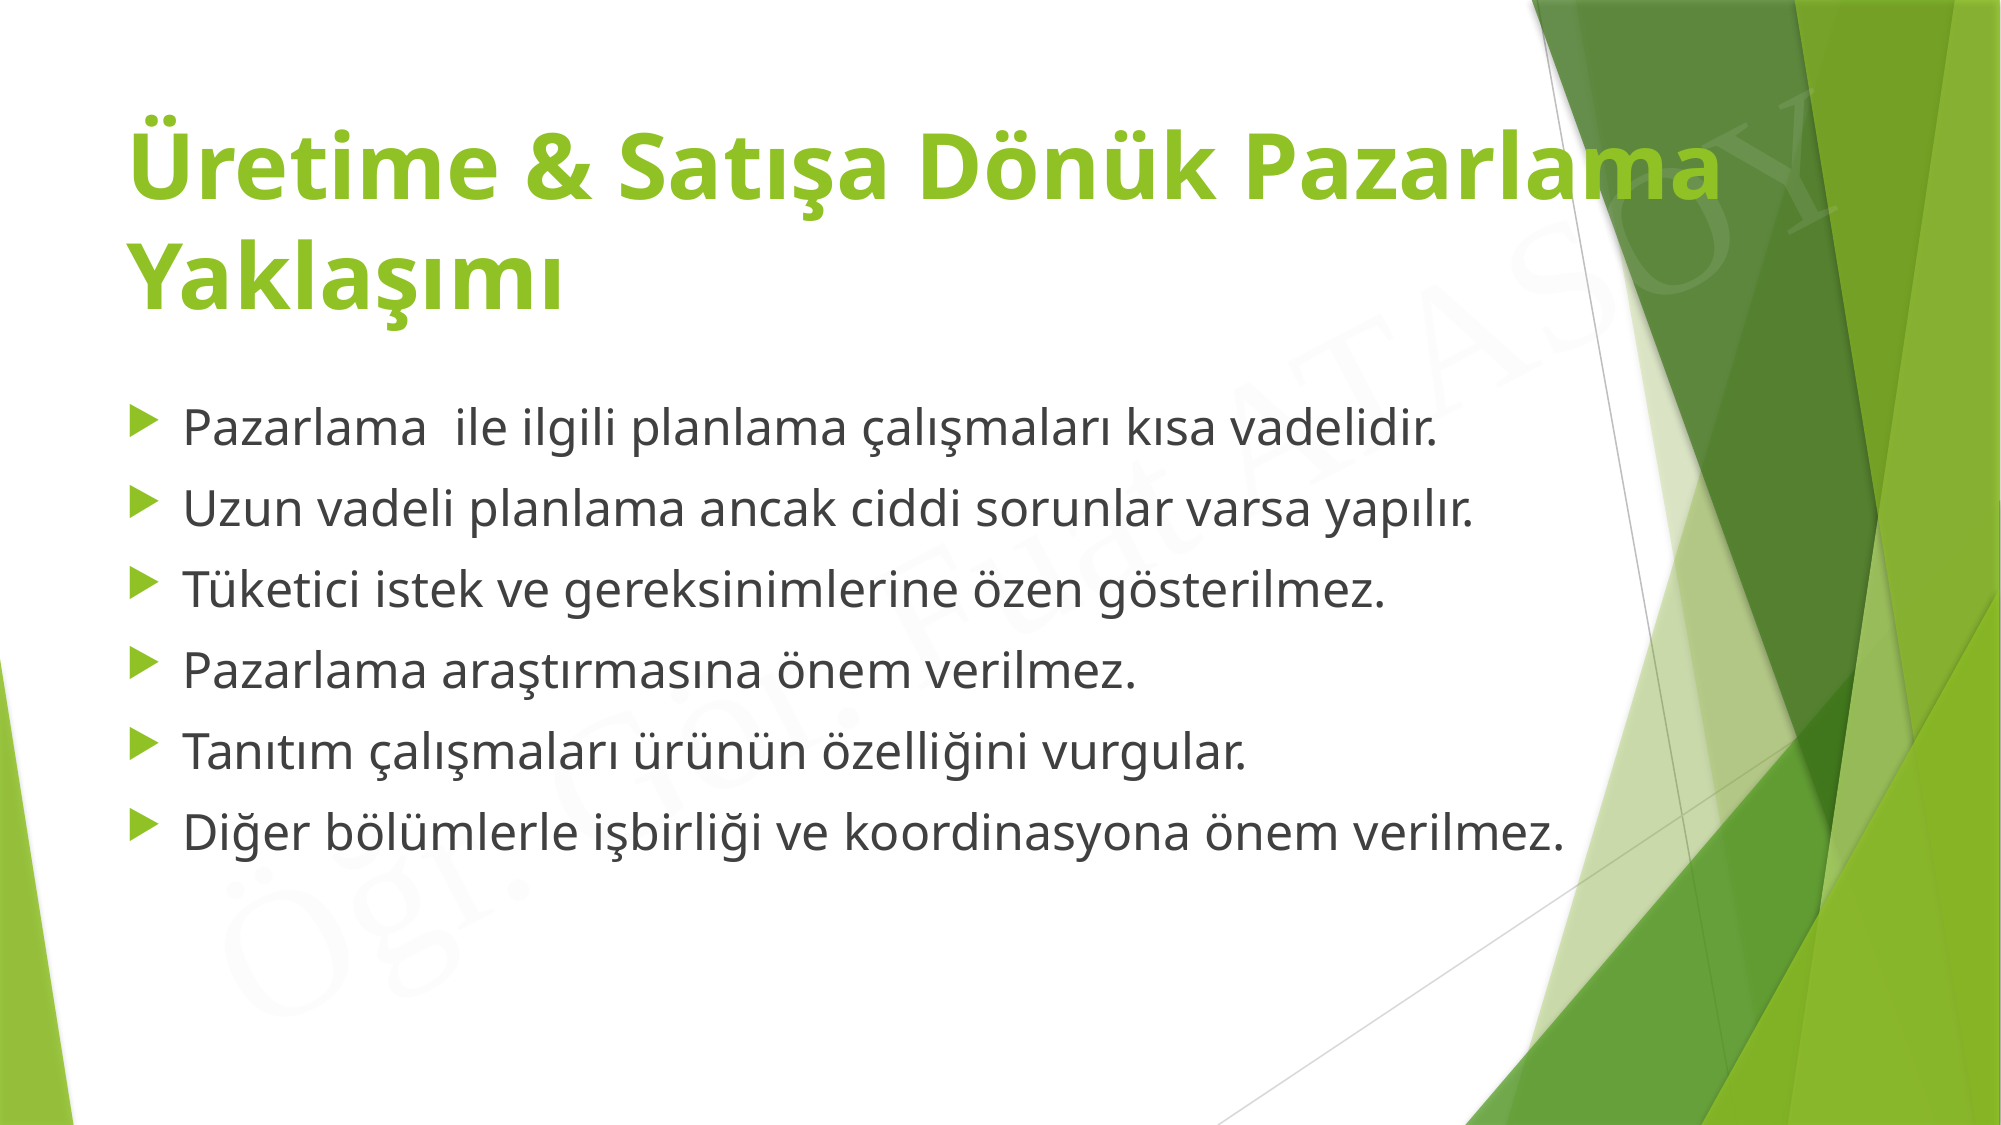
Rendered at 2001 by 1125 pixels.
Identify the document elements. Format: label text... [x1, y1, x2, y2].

title Üretime & Satışa Dönük Pazarlama Yaklaşımı [111, 99, 1946, 317]
list Pazarlama ile ilgili planlama çalışmaları kısa vadelidir. Uzun vadeli planlama ancak ciddi sorunlar varsa yapılır. Tüketici istek ve gereksinimlerine özen gösterilmez. Pazarlama araştırmasına önem verilmez. Tanıtım çalışmaları ürünün özelliğini vurgular. Diğer bölümlerle işbirliği ve koordinasyona önem verilmez. [111, 388, 1946, 1025]
